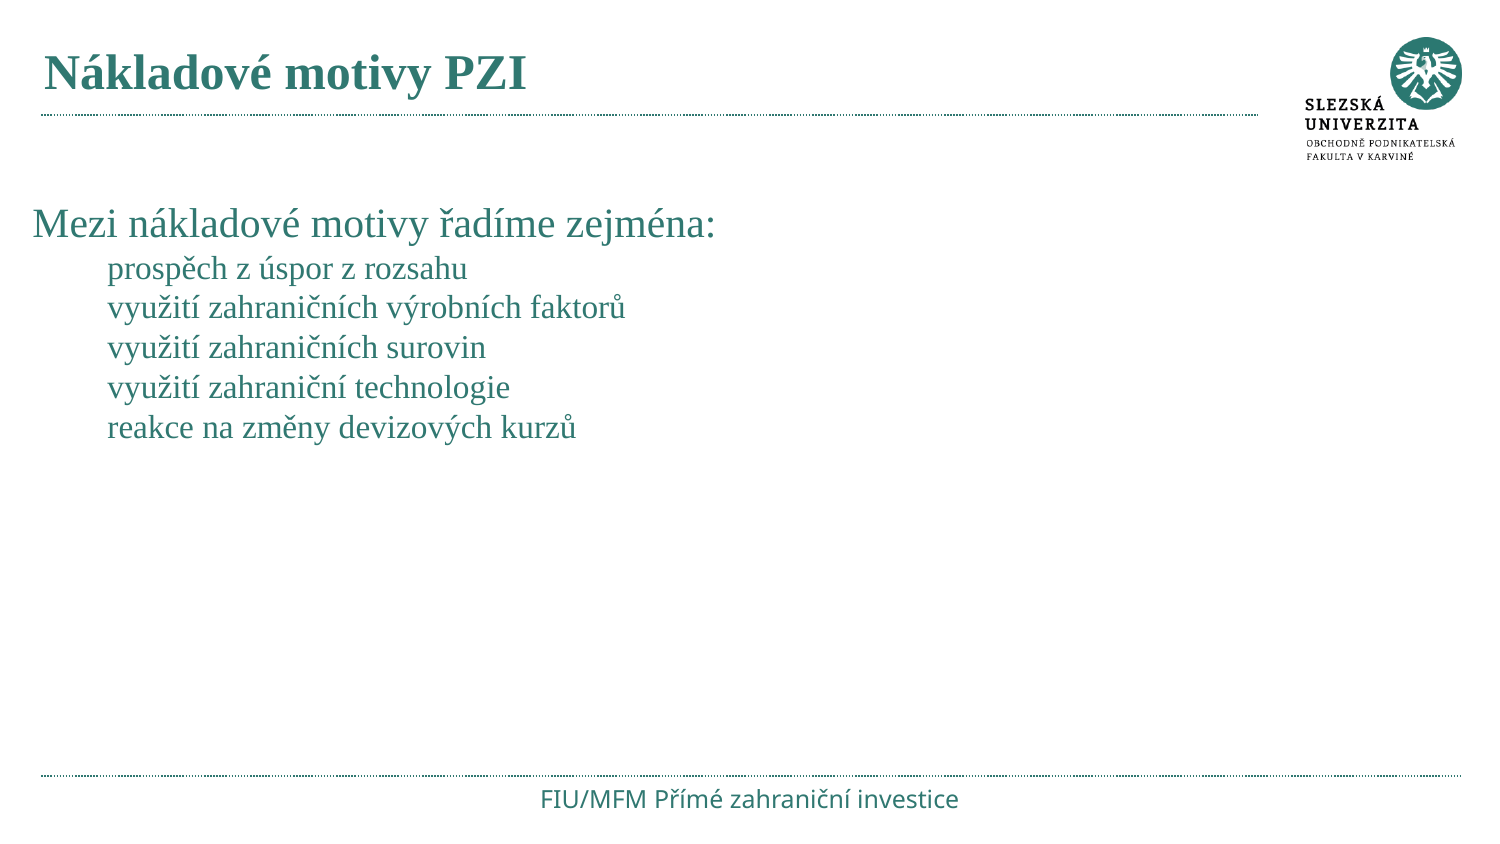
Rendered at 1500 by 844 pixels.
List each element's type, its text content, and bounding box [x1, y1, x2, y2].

text_box FIU/MFM Přímé zahraniční investice [47, 776, 1453, 824]
list Mezi nákladové motivy řadíme zejména: prospěch z úspor z rozsahu využití zahraničních výrobních faktorů využití zahraničních surovin využití zahraniční technologie reakce na změny devizových kurzů [17, 138, 1471, 741]
picture [1305, 37, 1462, 138]
title Nákladové motivy PZI [29, 32, 1247, 116]
